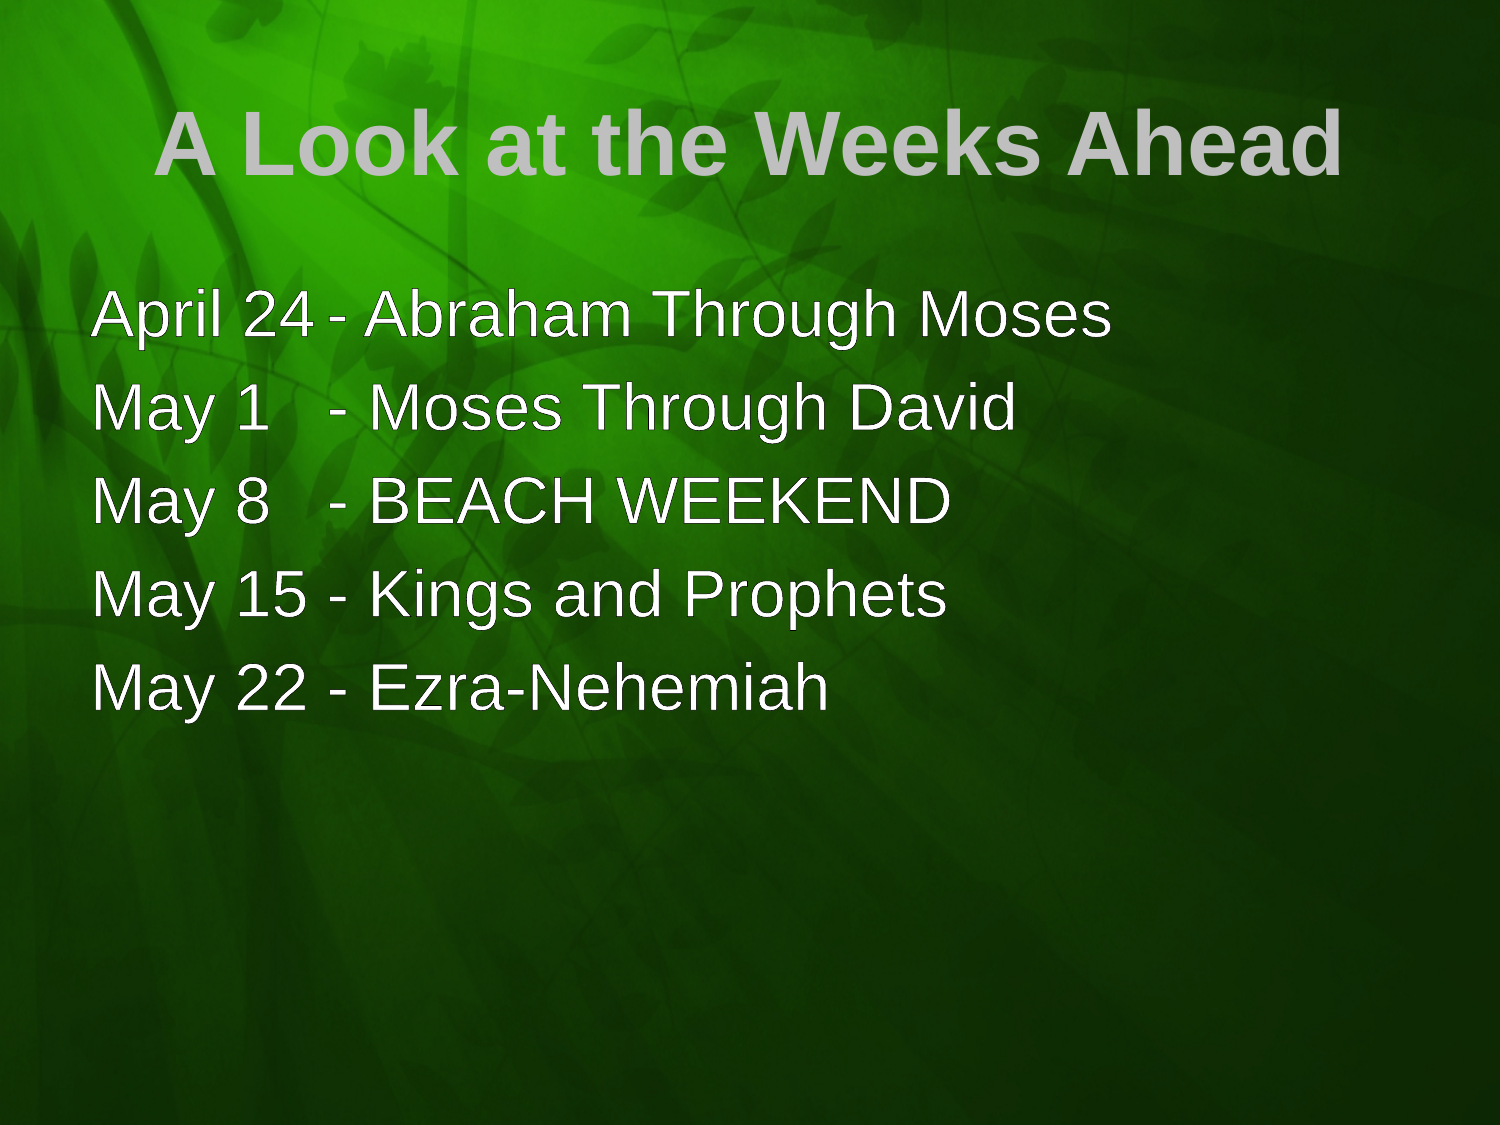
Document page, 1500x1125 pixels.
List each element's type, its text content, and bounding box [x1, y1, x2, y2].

list April 24 - Abraham Through Moses May 1 - Moses Through David May 8 - BEACH WEEKEND May 15 - Kings and Prophets May 22 - Ezra-Nehemiah [75, 262, 1425, 1005]
title A Look at the Weeks Ahead [75, 45, 1425, 233]
picture [0, 0, 1500, 1125]
